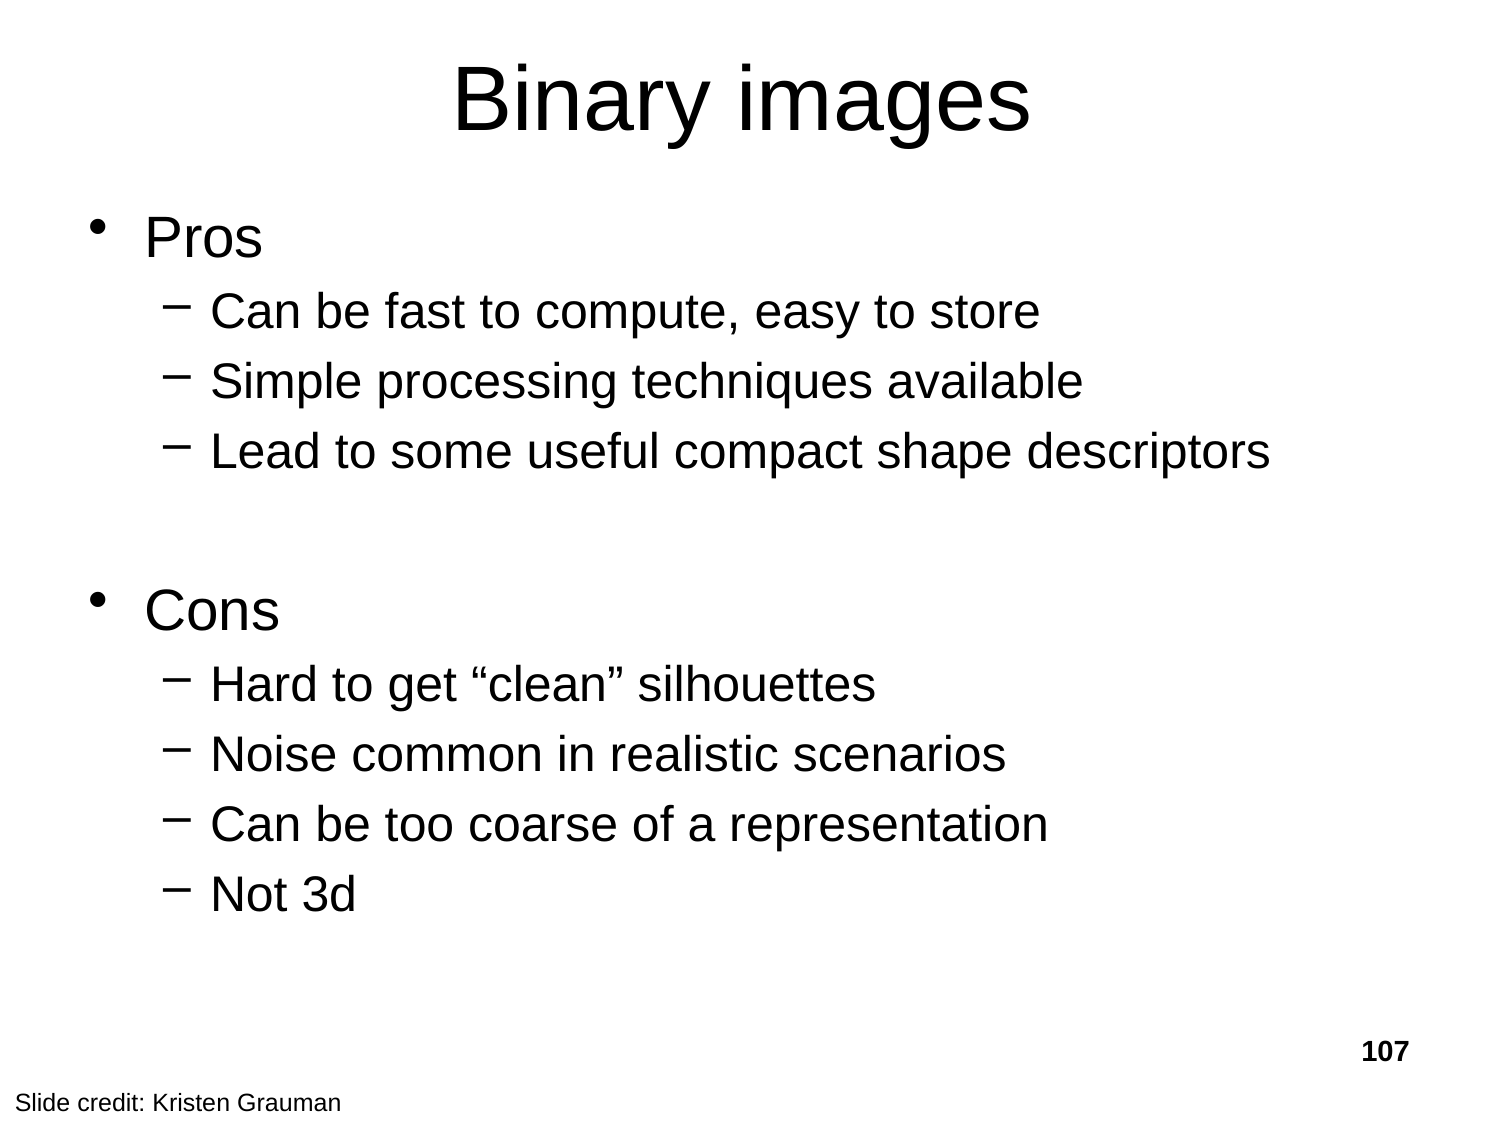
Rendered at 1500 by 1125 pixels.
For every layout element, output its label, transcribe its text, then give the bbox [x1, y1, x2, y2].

title Binary images [66, 0, 1418, 188]
slide_number 107 [1074, 1024, 1426, 1103]
list Pros Can be fast to compute, easy to store Simple processing techniques available Lead to some useful compact shape descriptors Cons Hard to get “clean” silhouettes Noise common in realistic scenarios Can be too coarse of a representation Not 3d [72, 190, 1424, 979]
text_box Slide credit: Kristen Grauman [0, 1079, 688, 1125]
